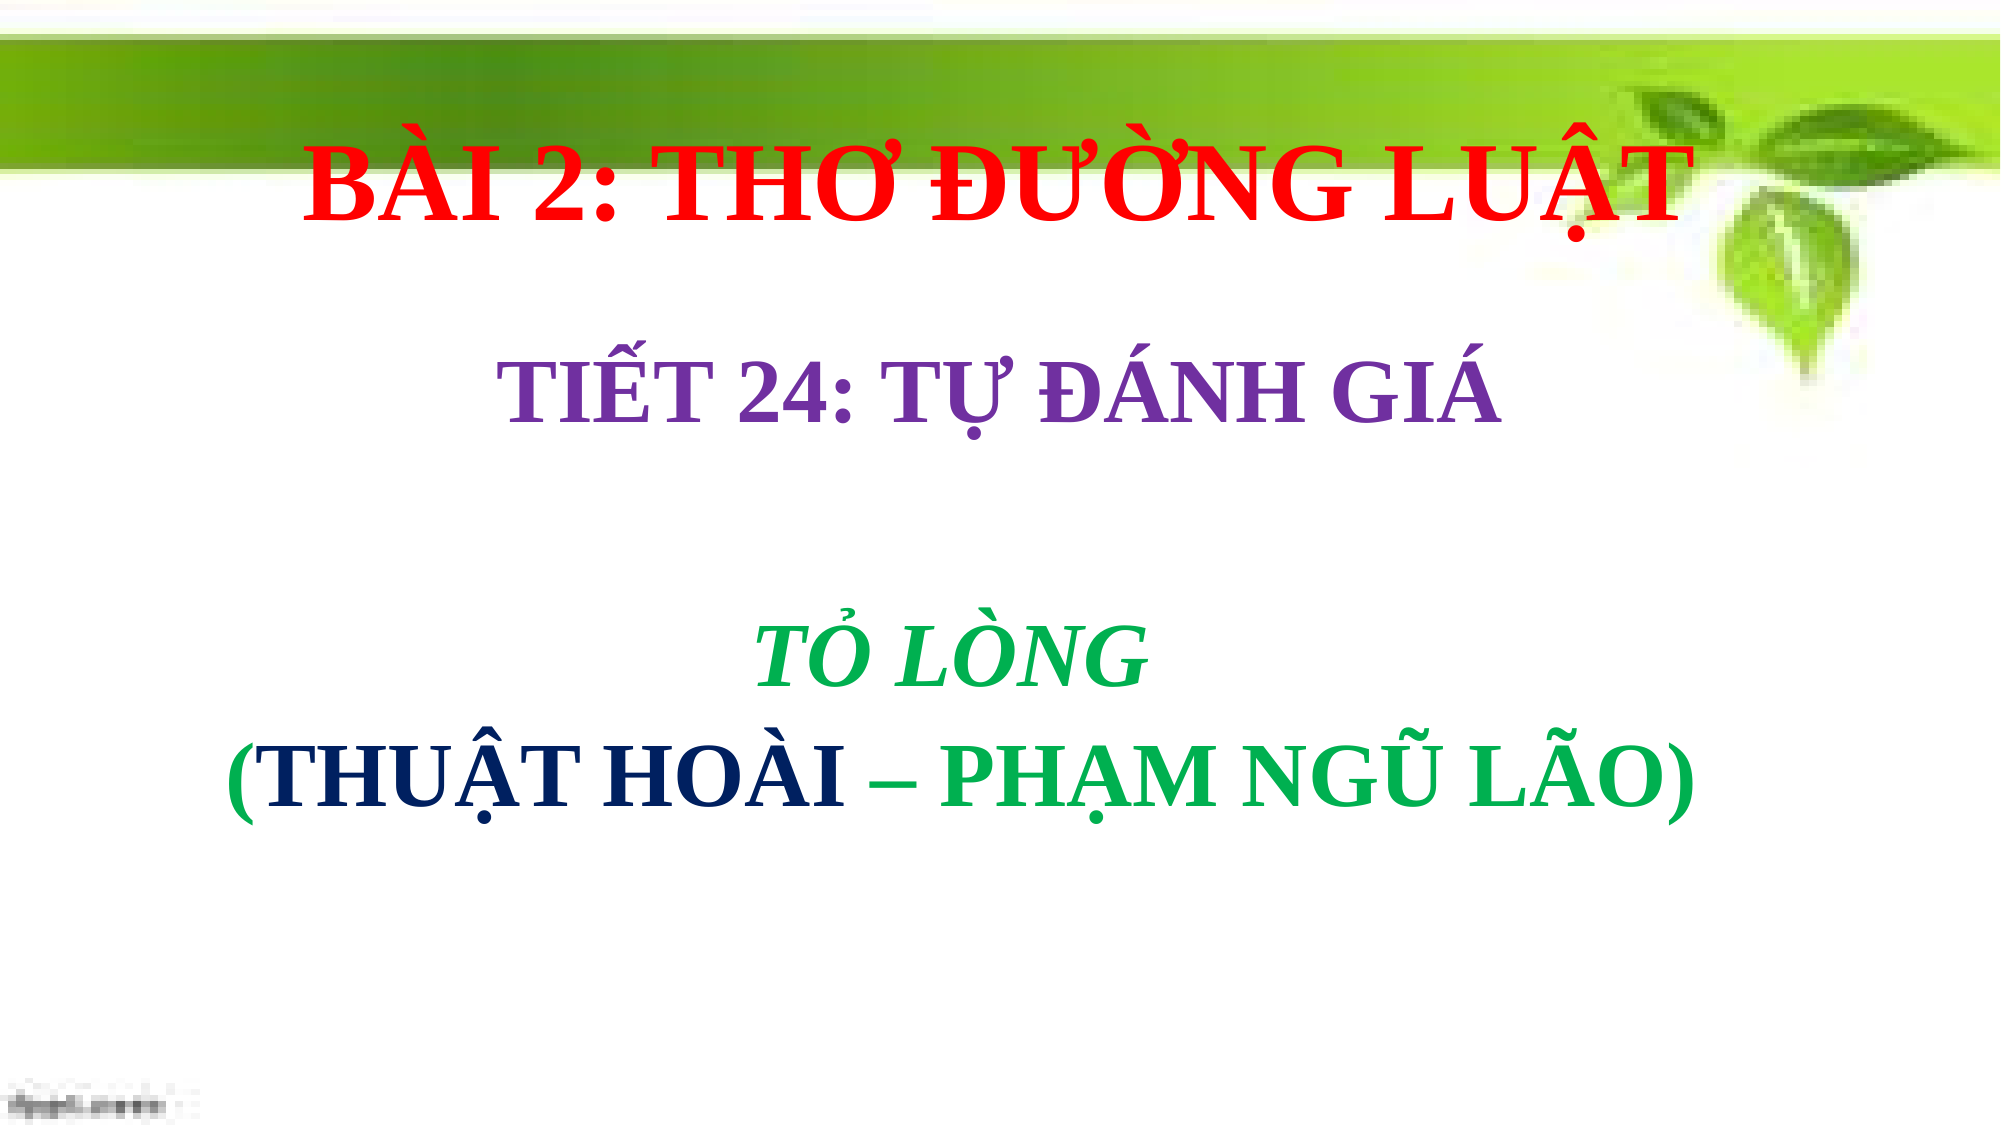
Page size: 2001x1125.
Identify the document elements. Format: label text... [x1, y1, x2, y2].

text_box TỎ LÒNG (THUẬT HOÀI – PHẠM NGŨ LÃO) [99, 599, 1825, 1006]
picture [0, 0, 2001, 1125]
text_box BÀI 2: THƠ ĐƯỜNG LUẬT TIẾT 24: TỰ ĐÁNH GIÁ [137, 59, 1863, 506]
